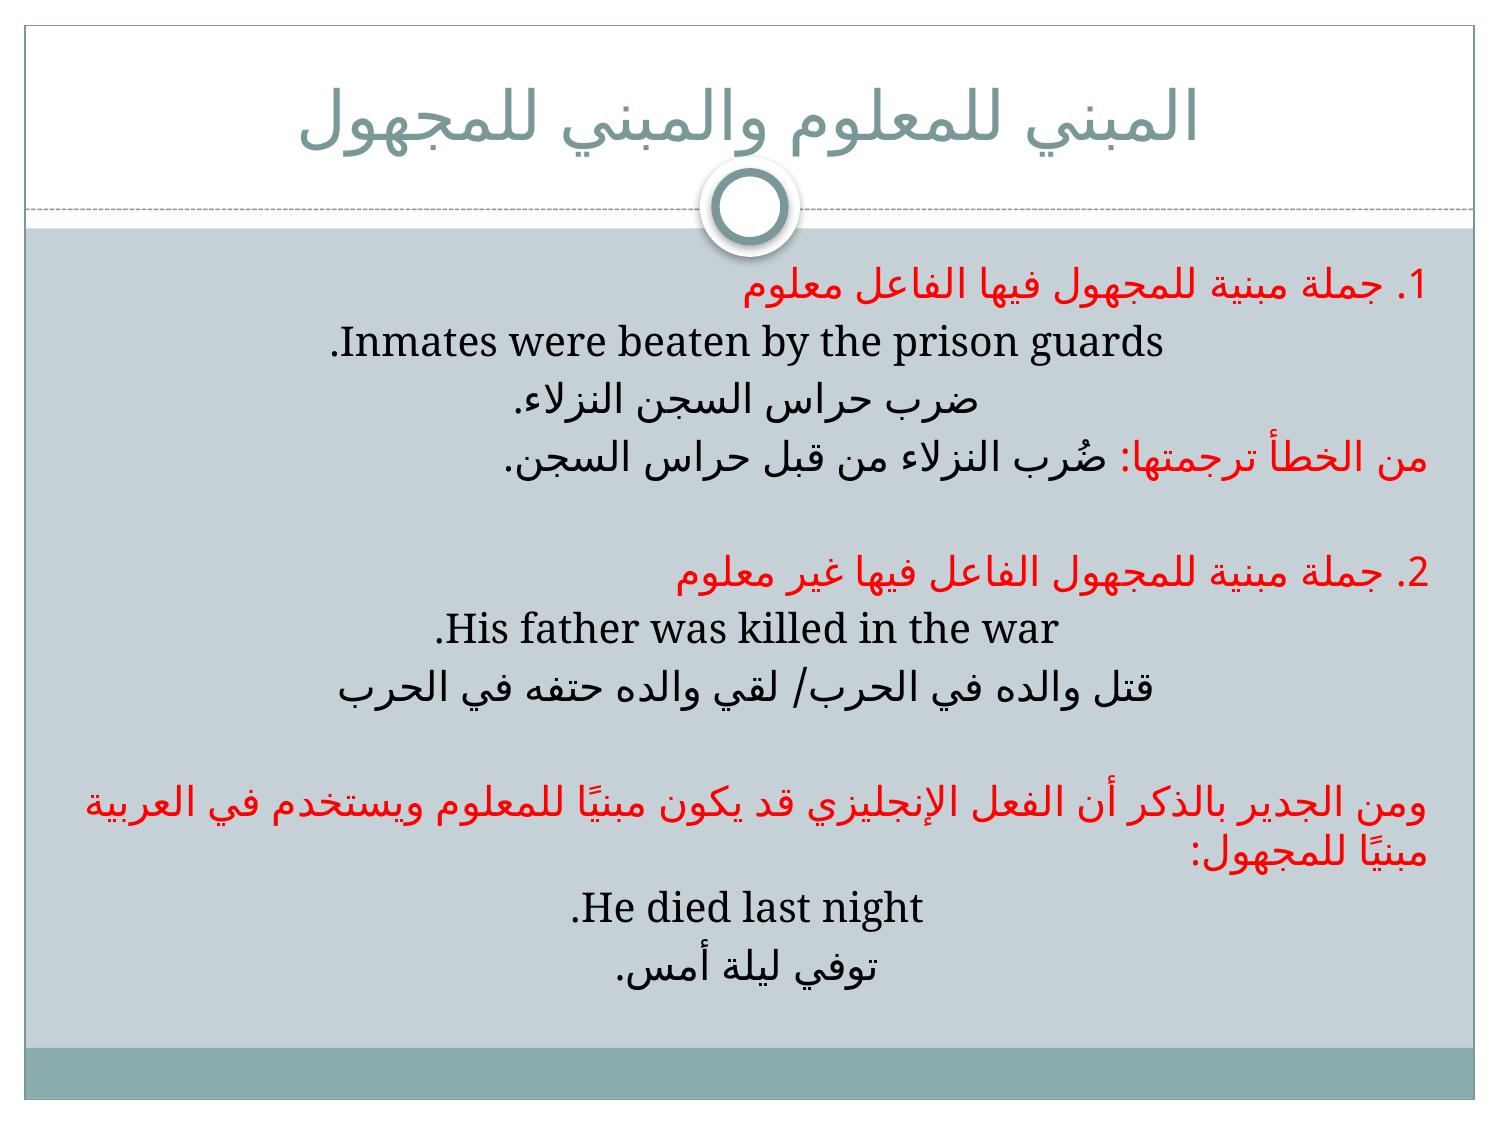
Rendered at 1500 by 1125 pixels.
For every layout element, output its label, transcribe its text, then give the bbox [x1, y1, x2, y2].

list 1. جملة مبنية للمجهول فيها الفاعل معلوم Inmates were beaten by the prison guards. ضرب حراس السجن النزلاء. من الخطأ ترجمتها: ضُرب النزلاء من قبل حراس السجن. 2. جملة مبنية للمجهول الفاعل فيها غير معلوم His father was killed in the war. قتل والده في الحرب/ لقي والده حتفه في الحرب ومن الجدير بالذكر أن الفعل الإنجليزي قد يكون مبنيًا للمعلوم ويستخدم في العربية مبنيًا للمجهول: He died last night. توفي ليلة أمس. [49, 250, 1445, 1001]
title المبني للمعلوم والمبني للمجهول [49, 37, 1450, 162]
